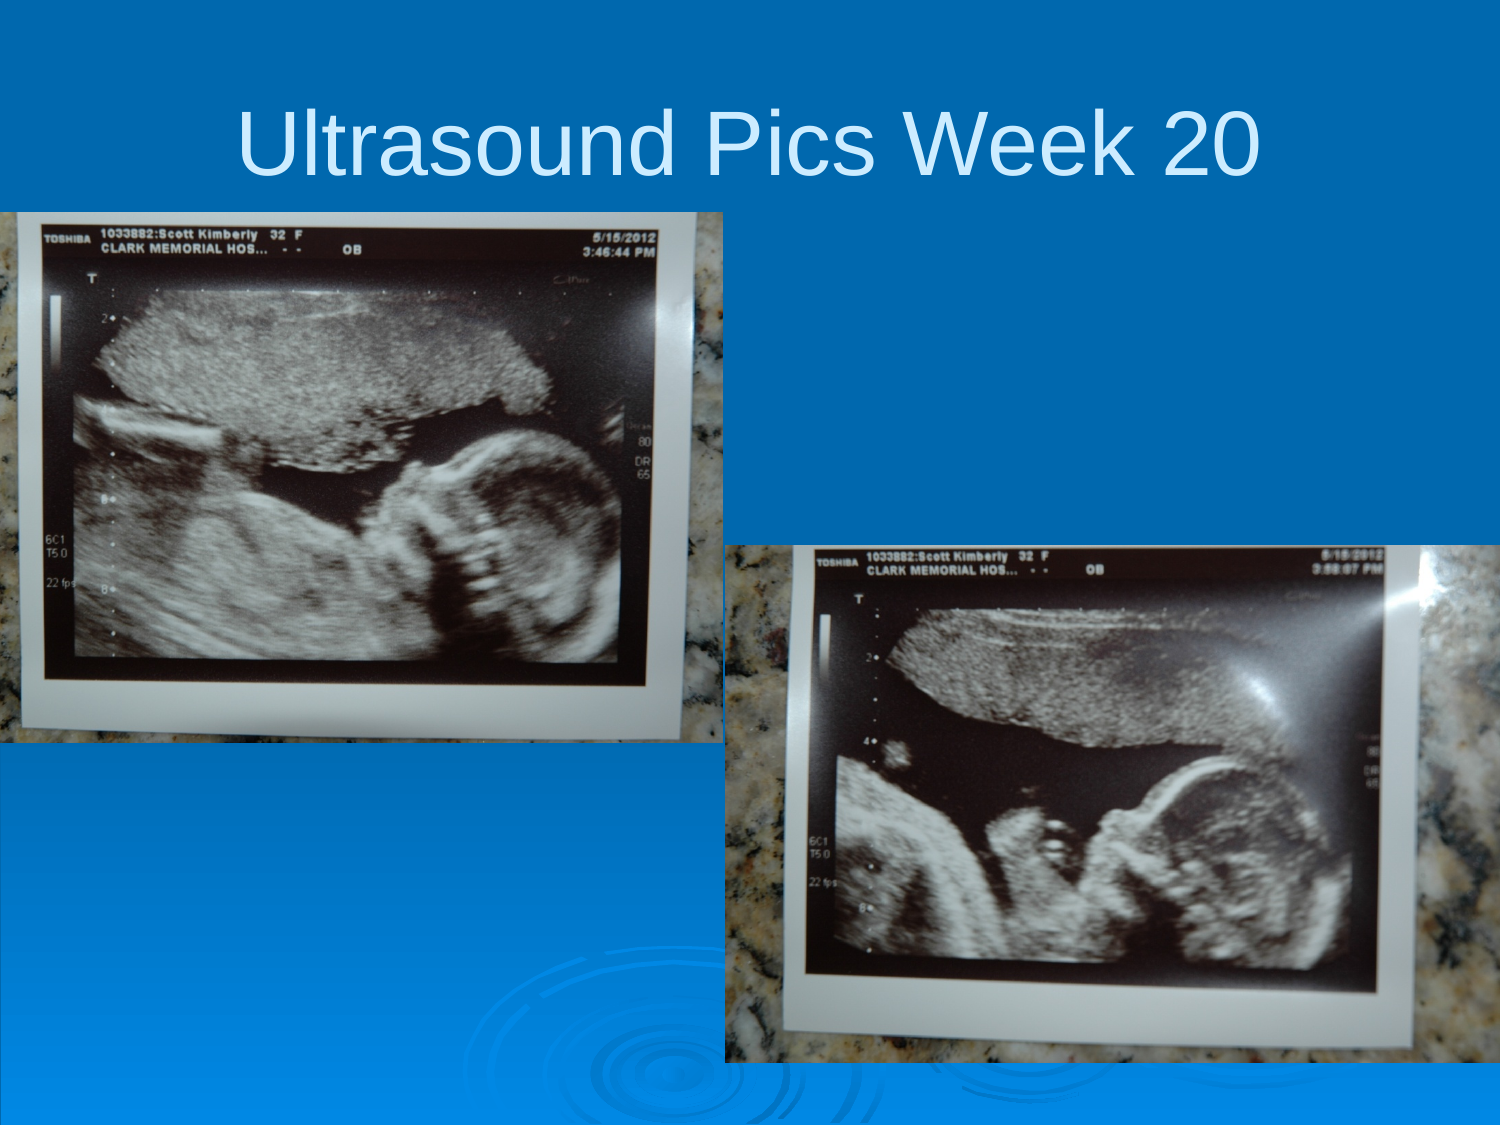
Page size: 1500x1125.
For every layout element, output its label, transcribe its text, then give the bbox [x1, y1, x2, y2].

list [0, 212, 723, 743]
picture [724, 545, 1500, 1063]
title Ultrasound Pics Week 20 [74, 45, 1426, 233]
